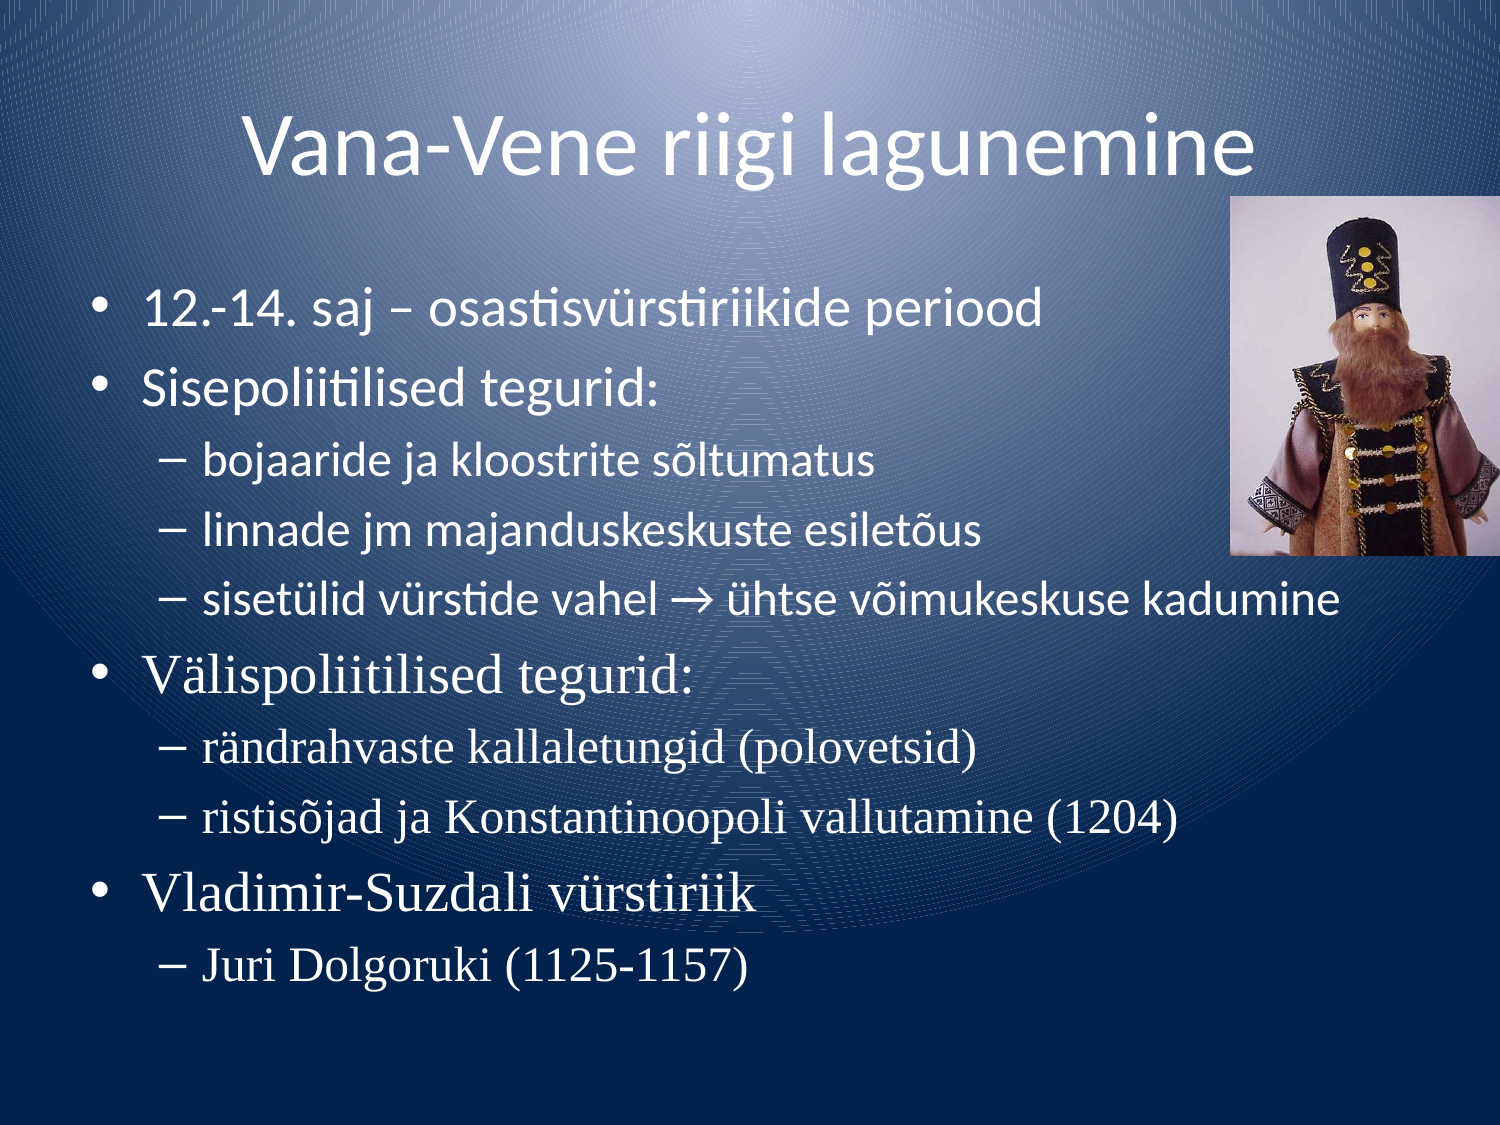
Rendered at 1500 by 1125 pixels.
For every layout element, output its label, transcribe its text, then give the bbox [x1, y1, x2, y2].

title Vana-Vene riigi lagunemine [75, 45, 1425, 233]
list 12.-14. saj – osastisvürstiriikide periood Sisepoliitilised tegurid: bojaaride ja kloostrite sõltumatus linnade jm majanduskeskuste esiletõus sisetülid vürstide vahel → ühtse võimukeskuse kadumine Välispoliitilised tegurid: rändrahvaste kallaletungid (polovetsid) ristisõjad ja Konstantinoopoli vallutamine (1204) Vladimir-Suzdali vürstiriik Juri Dolgoruki (1125-1157) [75, 262, 1425, 1005]
picture [1230, 196, 1500, 556]
